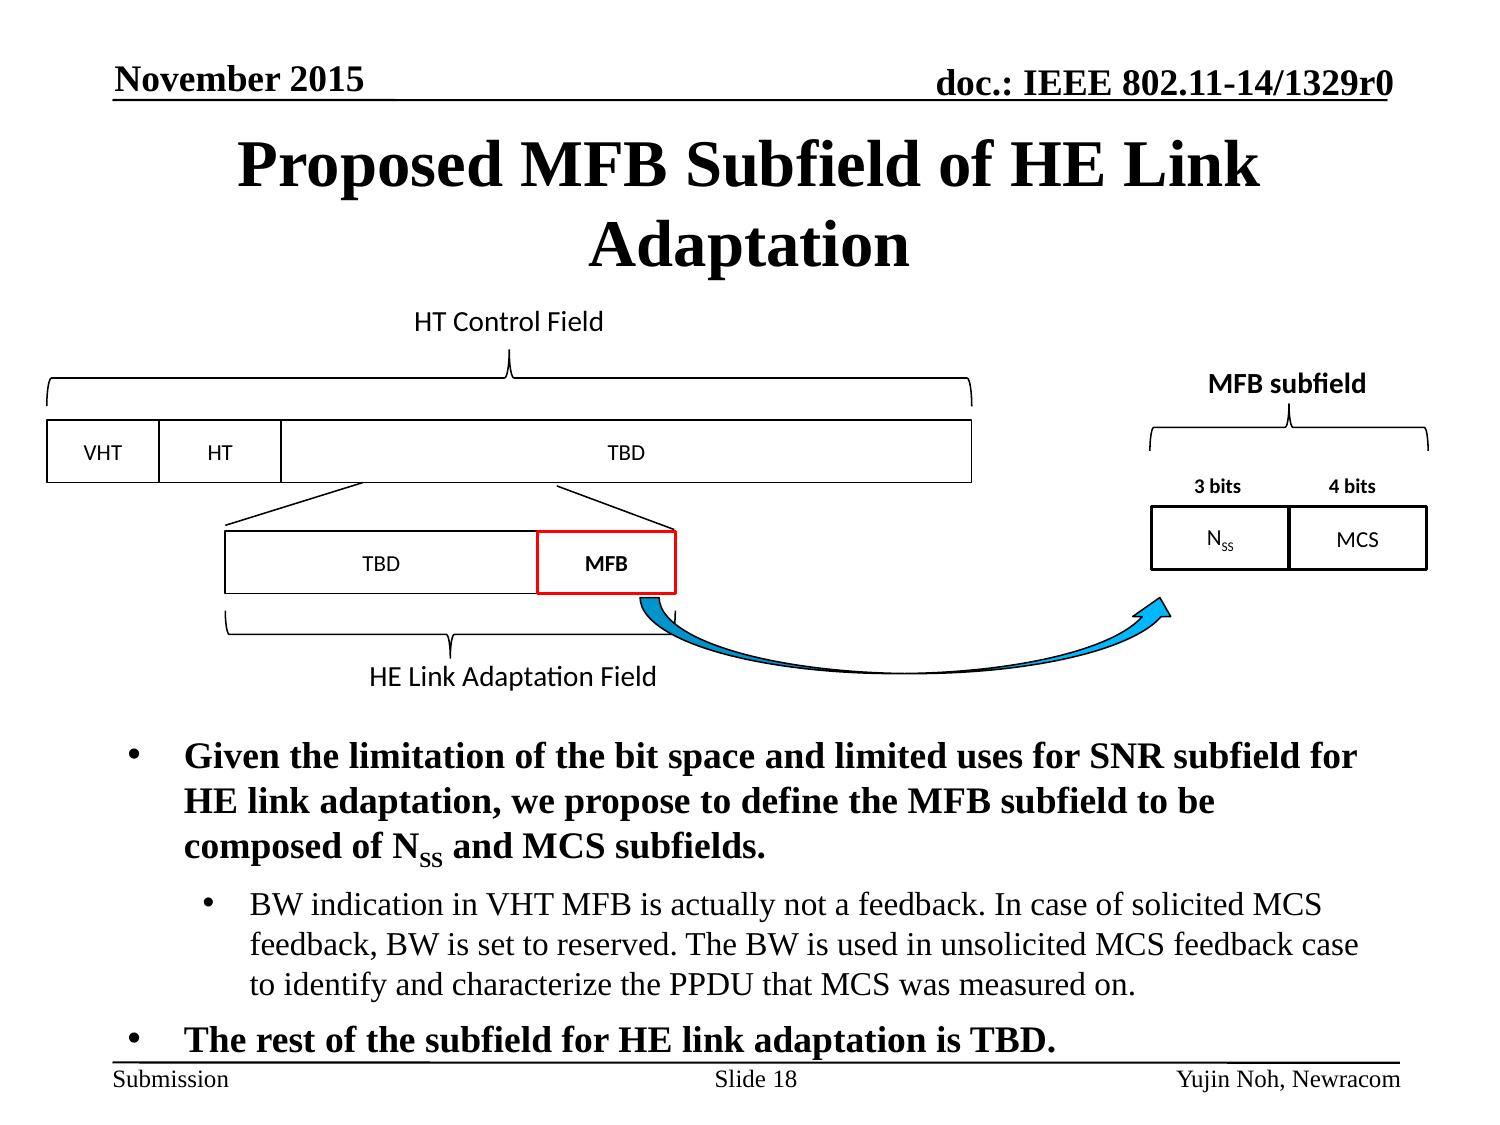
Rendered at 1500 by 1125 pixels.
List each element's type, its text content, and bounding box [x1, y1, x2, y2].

slide_number Slide 18 [712, 1061, 800, 1123]
footer Yujin Noh, Newracom [878, 1061, 1402, 1093]
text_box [224, 482, 363, 526]
text_box MFB subfield [1193, 356, 1382, 402]
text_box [1149, 403, 1429, 570]
text_box HT Control Field [399, 294, 620, 345]
text_box [664, 610, 676, 623]
text_box TBD [281, 420, 972, 483]
text_box HE Link Adaptation Field [354, 649, 673, 700]
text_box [556, 485, 675, 530]
title Proposed MFB Subfield of HE Link Adaptation [112, 112, 1388, 288]
text_box TBD [225, 531, 537, 594]
text_box MFB [537, 531, 676, 594]
text_box VHT [46, 420, 159, 483]
list Given the limitation of the bit space and limited uses for SNR subfield for HE link adaptation, we propose to define the MFB subfield to be composed of NSS and MCS subfields. BW indication in VHT MFB is actually not a feedback. In case of solicited MCS feedback, BW is set to reserved. The BW is used in unsolicited MCS feedback case to identify and characterize the PPDU that MCS was measured on. The rest of the subfield for HE link adaptation is TBD. [112, 722, 1388, 961]
text_box [46, 349, 972, 407]
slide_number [114, 54, 423, 100]
text_box [640, 597, 1171, 674]
text_box [225, 610, 671, 649]
text_box HT [159, 420, 281, 483]
